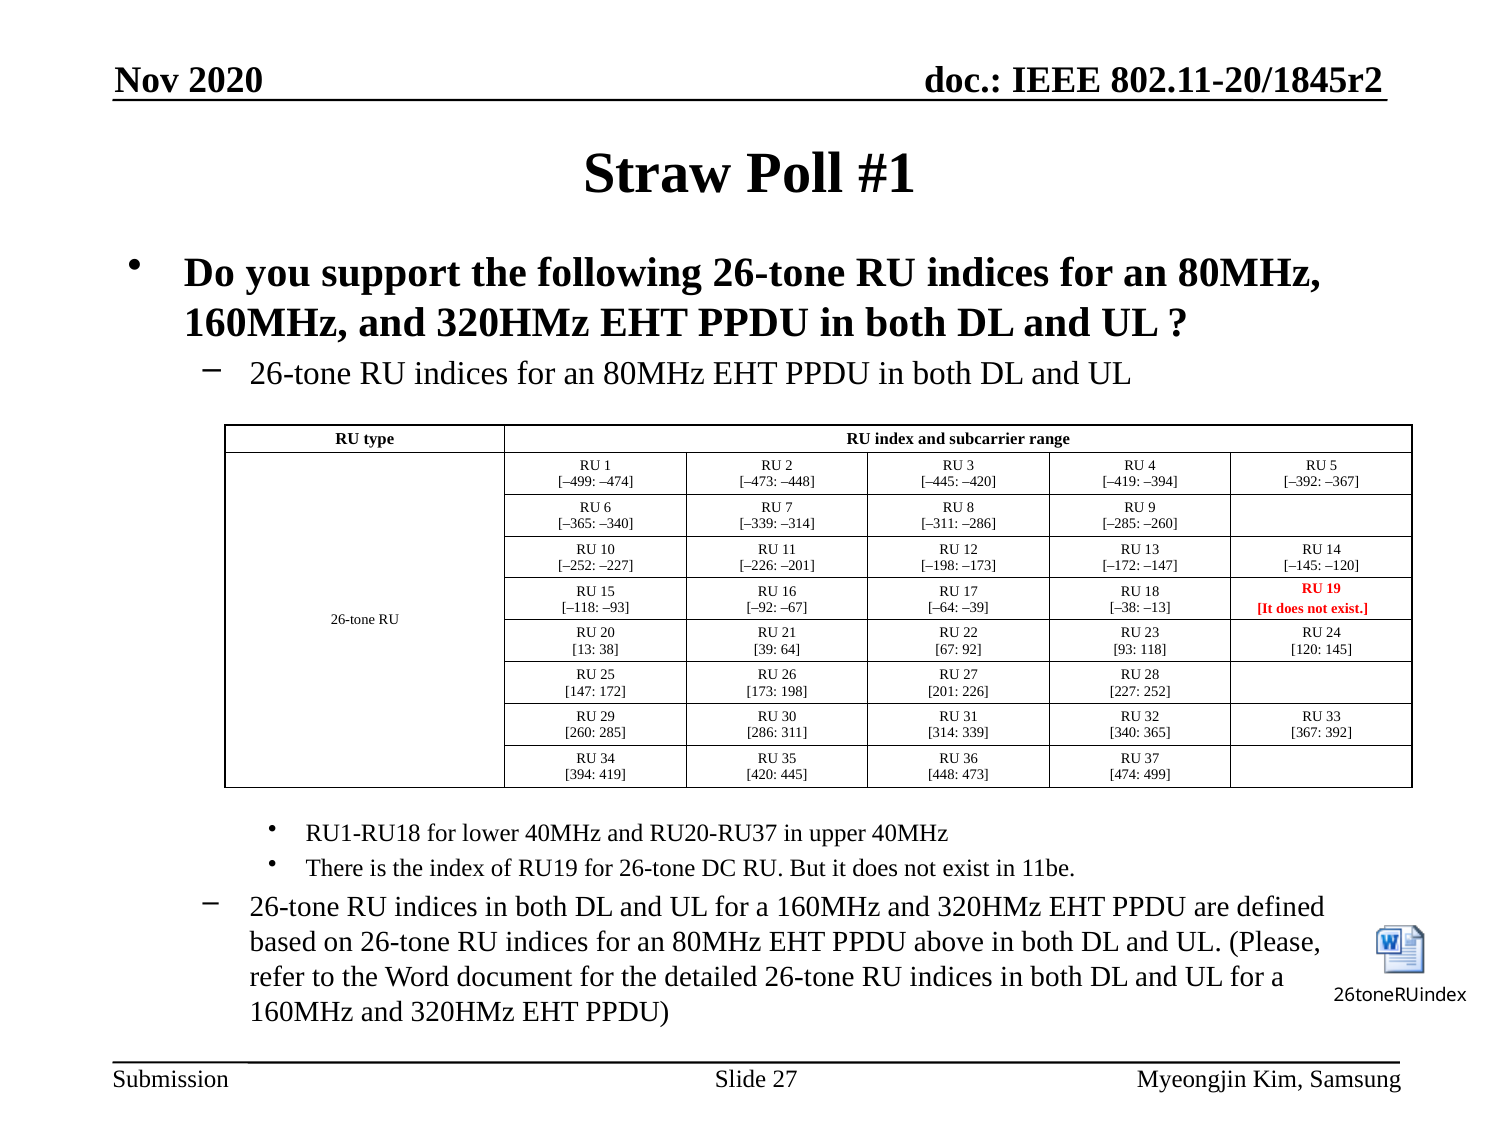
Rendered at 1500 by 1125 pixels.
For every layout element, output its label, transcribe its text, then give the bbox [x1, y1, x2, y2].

table_cell RU 35 [420: 445] [687, 746, 867, 787]
table_cell RU 9 [–285: –260] [1050, 495, 1230, 536]
table_cell RU 17 [–64: –39] [868, 578, 1049, 619]
table_cell RU 2 [–473: –448] [687, 453, 867, 494]
table_cell RU 28 [227: 252] [1050, 662, 1230, 703]
table_cell RU 16 [–92: –67] [687, 578, 867, 619]
list Do you support the following 26-tone RU indices for an 80MHz, 160MHz, and 320HMz EHT PPDU in both DL and UL ? 26-tone RU indices for an 80MHz EHT PPDU in both DL and UL RU1-RU18 for lower 40MHz and RU20-RU37 in upper 40MHz There is the index of RU19 for 26-tone DC RU. But it does not exist in 11be. 26-tone RU indices in both DL and UL for a 160MHz and 320HMz EHT PPDU are defined based on 26-tone RU indices for an 80MHz EHT PPDU above in both DL and UL. (Please, refer to the Word document for the detailed 26-tone RU indices in both DL and UL for a 160MHz and 320HMz EHT PPDU) [112, 237, 1388, 1001]
table_cell RU 25 [147: 172] [505, 662, 686, 703]
table_cell RU 1 [–499: –474] [505, 453, 686, 494]
table_header RU index and subcarrier range [505, 426, 1411, 452]
table_cell RU 4 [–419: –394] [1050, 453, 1230, 494]
table_cell RU 13 [–172: –147] [1050, 537, 1230, 577]
table_cell RU 18 [–38: –13] [1050, 578, 1230, 619]
table_cell RU 7 [–339: –314] [687, 495, 867, 536]
slide_number Slide 27 [712, 1061, 800, 1093]
table_cell RU 10 [–252: –227] [505, 537, 686, 577]
table_cell RU 36 [448: 473] [868, 746, 1049, 787]
table_cell RU 8 [–311: –286] [868, 495, 1049, 536]
table_cell 26-tone RU [226, 453, 504, 787]
table_cell RU 22 [67: 92] [868, 620, 1049, 661]
table_cell RU 6 [–365: –340] [505, 495, 686, 536]
table_cell RU 29 [260: 285] [505, 704, 686, 745]
table_cell [1231, 662, 1411, 703]
table_cell RU 15 [–118: –93] [505, 578, 686, 619]
table_cell RU 5 [–392: –367] [1231, 453, 1411, 494]
table_cell RU 30 [286: 311] [687, 704, 867, 745]
title Straw Poll #1 [112, 112, 1388, 226]
table_cell RU 31 [314: 339] [868, 704, 1049, 745]
table_cell RU 33 [367: 392] [1231, 704, 1411, 745]
table_cell [1231, 746, 1411, 787]
footer Myeongjin Kim, Samsung [1130, 1061, 1402, 1093]
table_cell [1231, 495, 1411, 536]
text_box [1324, 924, 1476, 1052]
table_cell RU 20 [13: 38] [505, 620, 686, 661]
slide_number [114, 54, 309, 101]
table_cell RU 21 [39: 64] [687, 620, 867, 661]
table_cell RU 34 [394: 419] [505, 746, 686, 787]
table_cell RU 26 [173: 198] [687, 662, 867, 703]
table_cell RU 3 [–445: –420] [868, 453, 1049, 494]
table_cell RU 19 [It does not exist.] [1231, 578, 1411, 619]
table_header RU type [226, 426, 504, 452]
table_cell RU 11 [–226: –201] [687, 537, 867, 577]
table_cell RU 37 [474: 499] [1050, 746, 1230, 787]
table_cell RU 14 [–145: –120] [1231, 537, 1411, 577]
table_cell RU 32 [340: 365] [1050, 704, 1230, 745]
table_cell RU 12 [–198: –173] [868, 537, 1049, 577]
table_cell RU 24 [120: 145] [1231, 620, 1411, 661]
table_cell RU 23 [93: 118] [1050, 620, 1230, 661]
table_cell RU 27 [201: 226] [868, 662, 1049, 703]
